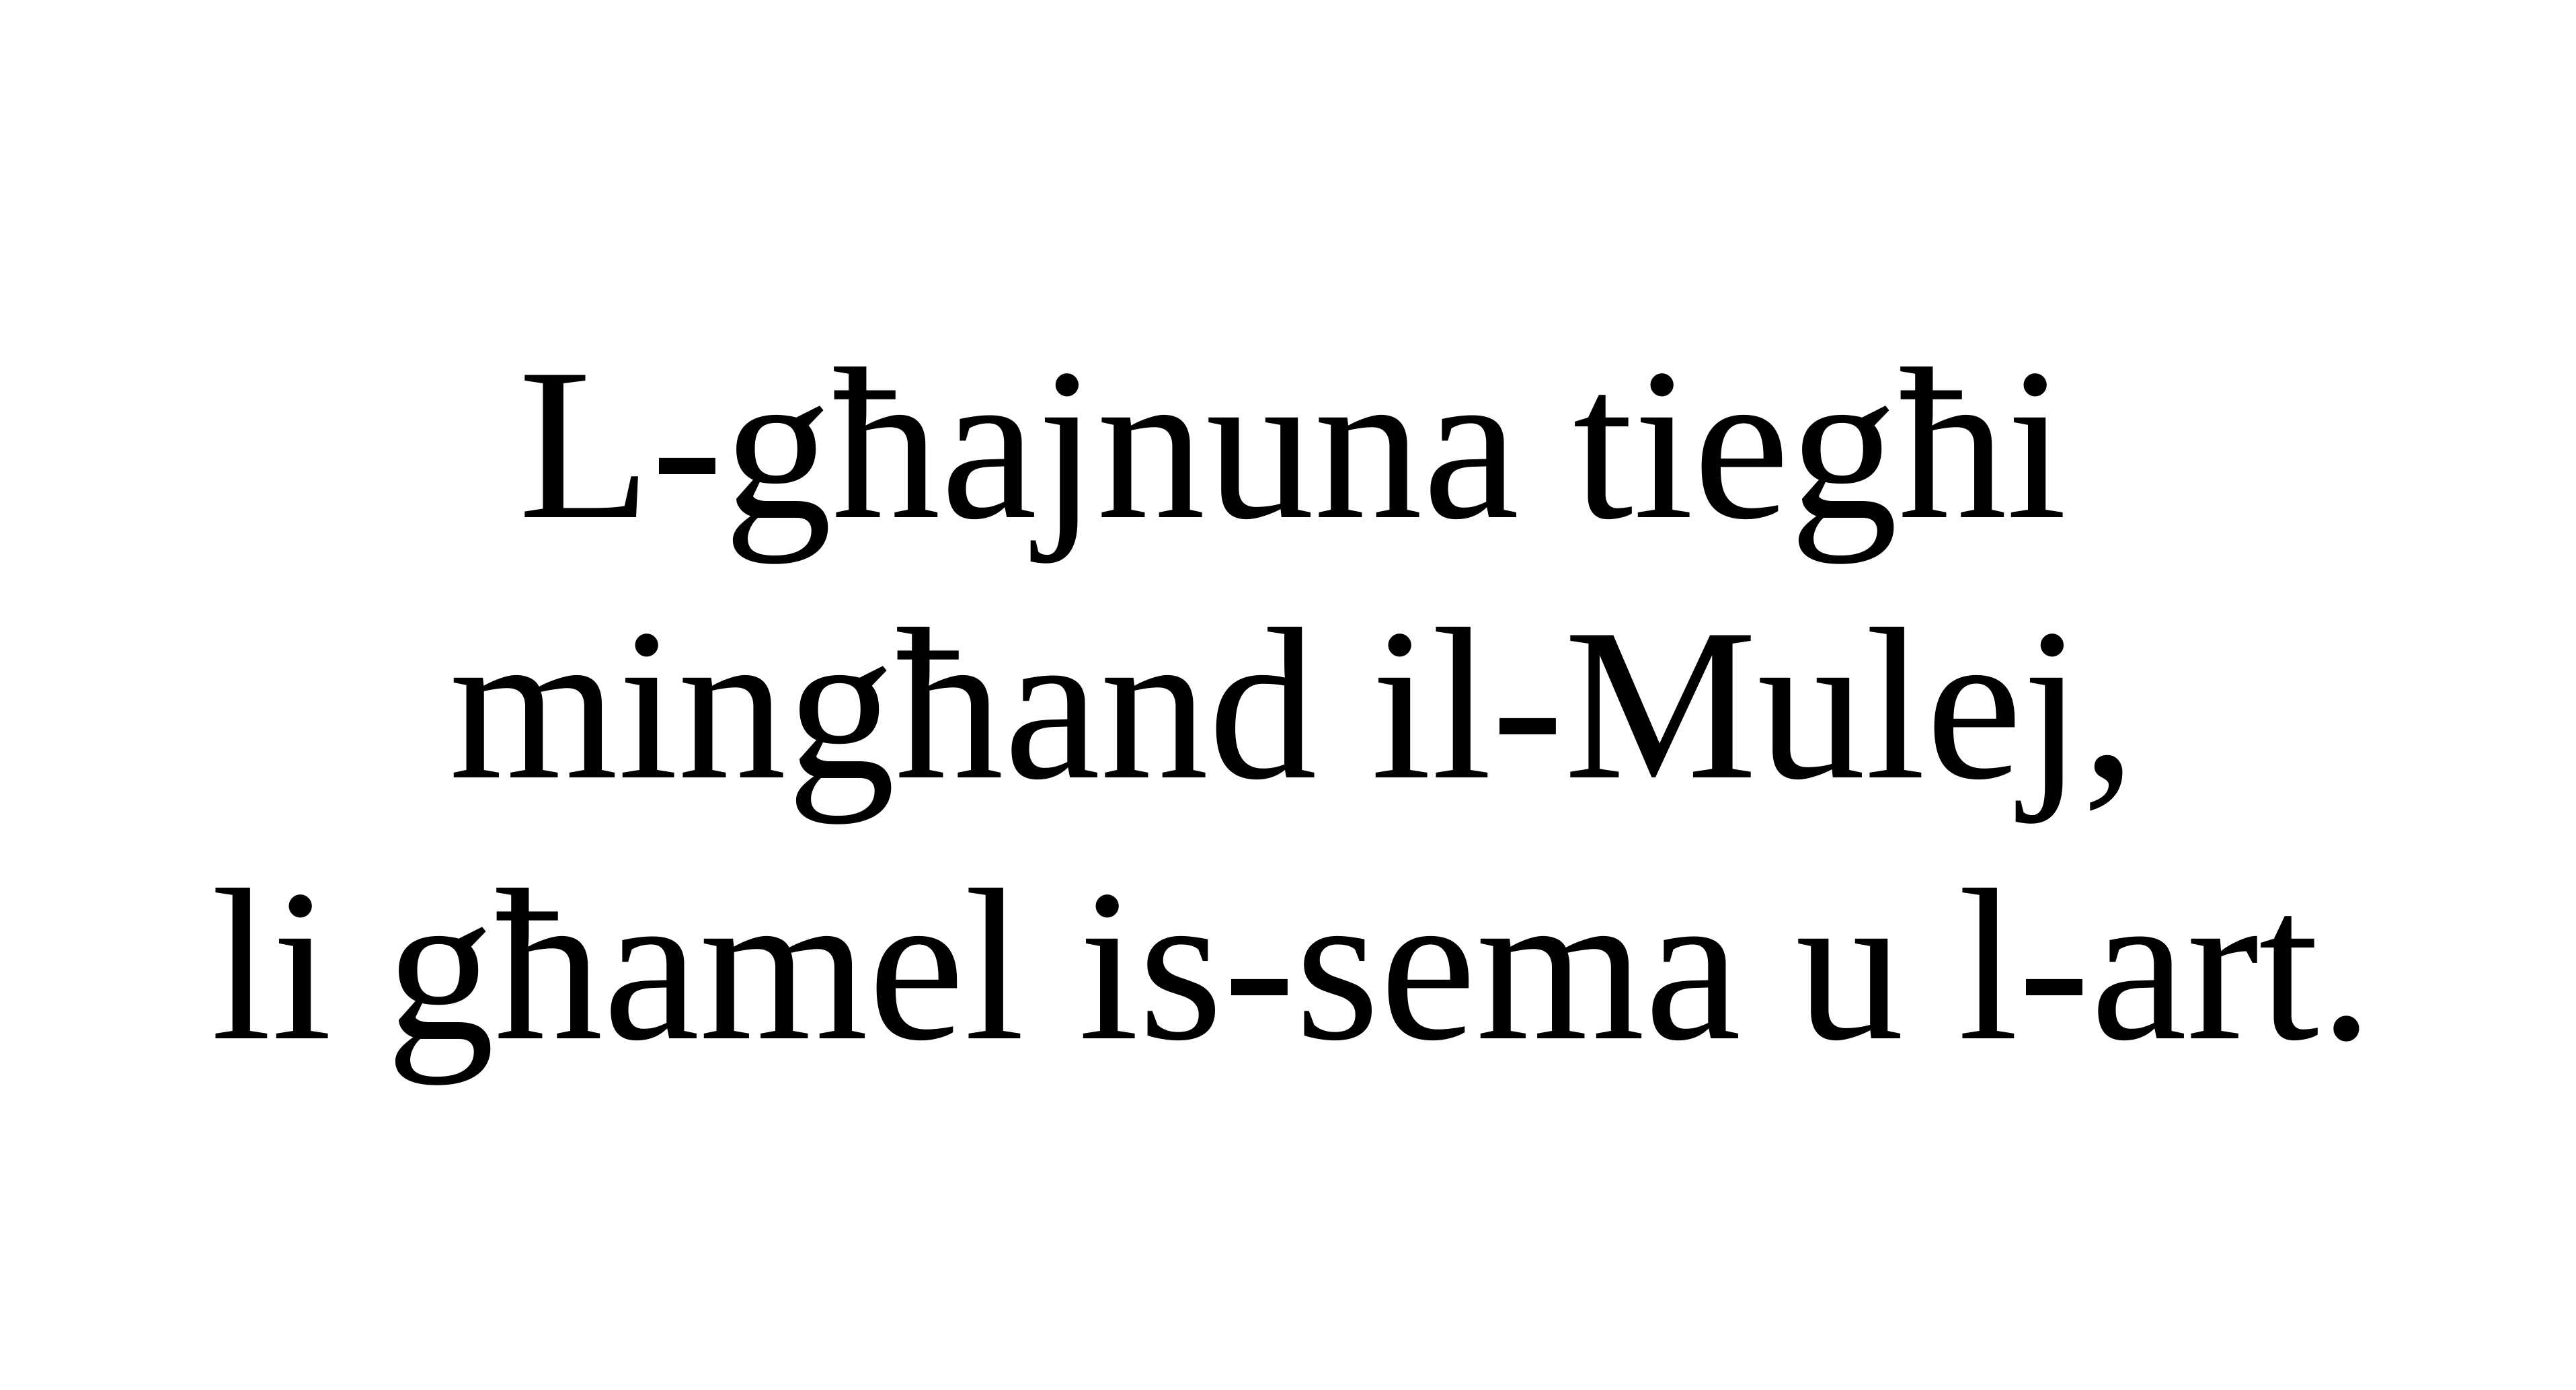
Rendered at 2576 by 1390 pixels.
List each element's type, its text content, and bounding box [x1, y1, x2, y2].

text_box L-għajnuna tiegħi mingħand il-Mulej, li għamel is-sema u l-art. [52, 288, 2535, 1093]
